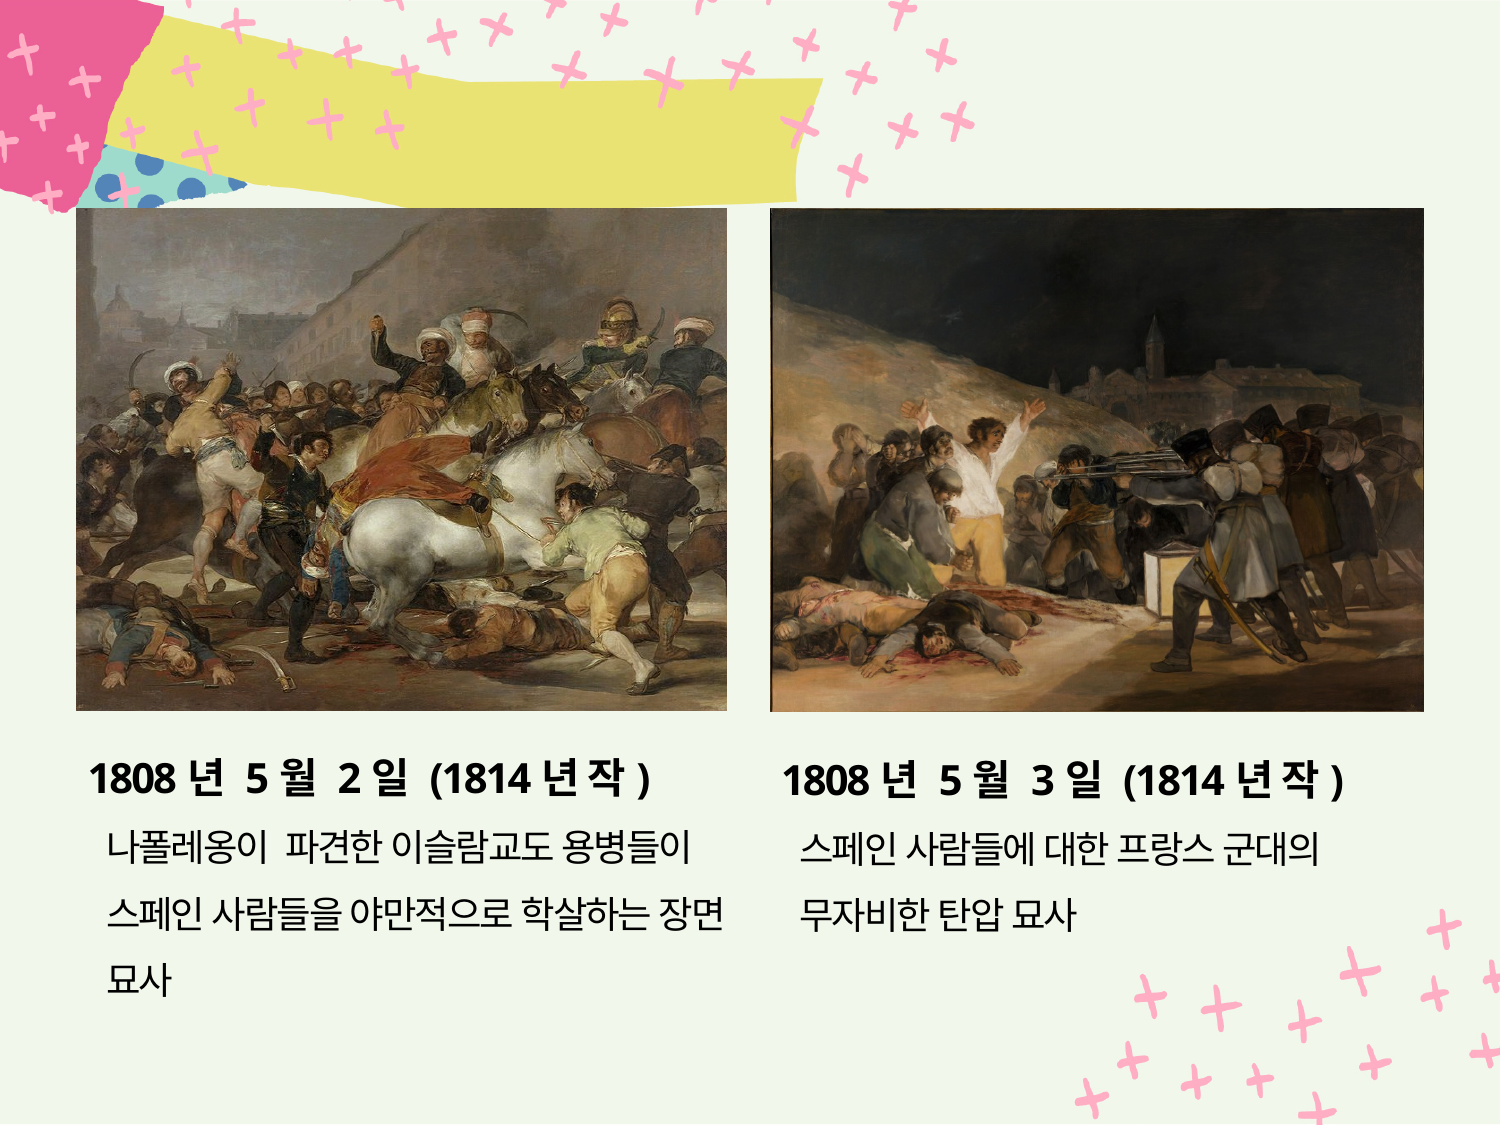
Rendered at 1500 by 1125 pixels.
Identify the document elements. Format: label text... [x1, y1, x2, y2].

picture [0, 0, 1500, 1125]
text_box 1808년 5월 3일 (1814년 작) 스페인 사람들에 대한 프랑스 군대의 무자비한 탄압 묘사 [770, 737, 1420, 938]
text_box 1808년 5월 2일 (1814년 작) 나폴레옹이 파견한 이슬람교도 용병들이 스페인 사람들을 야만적으로 학살하는 장면 묘사 [76, 735, 727, 1003]
